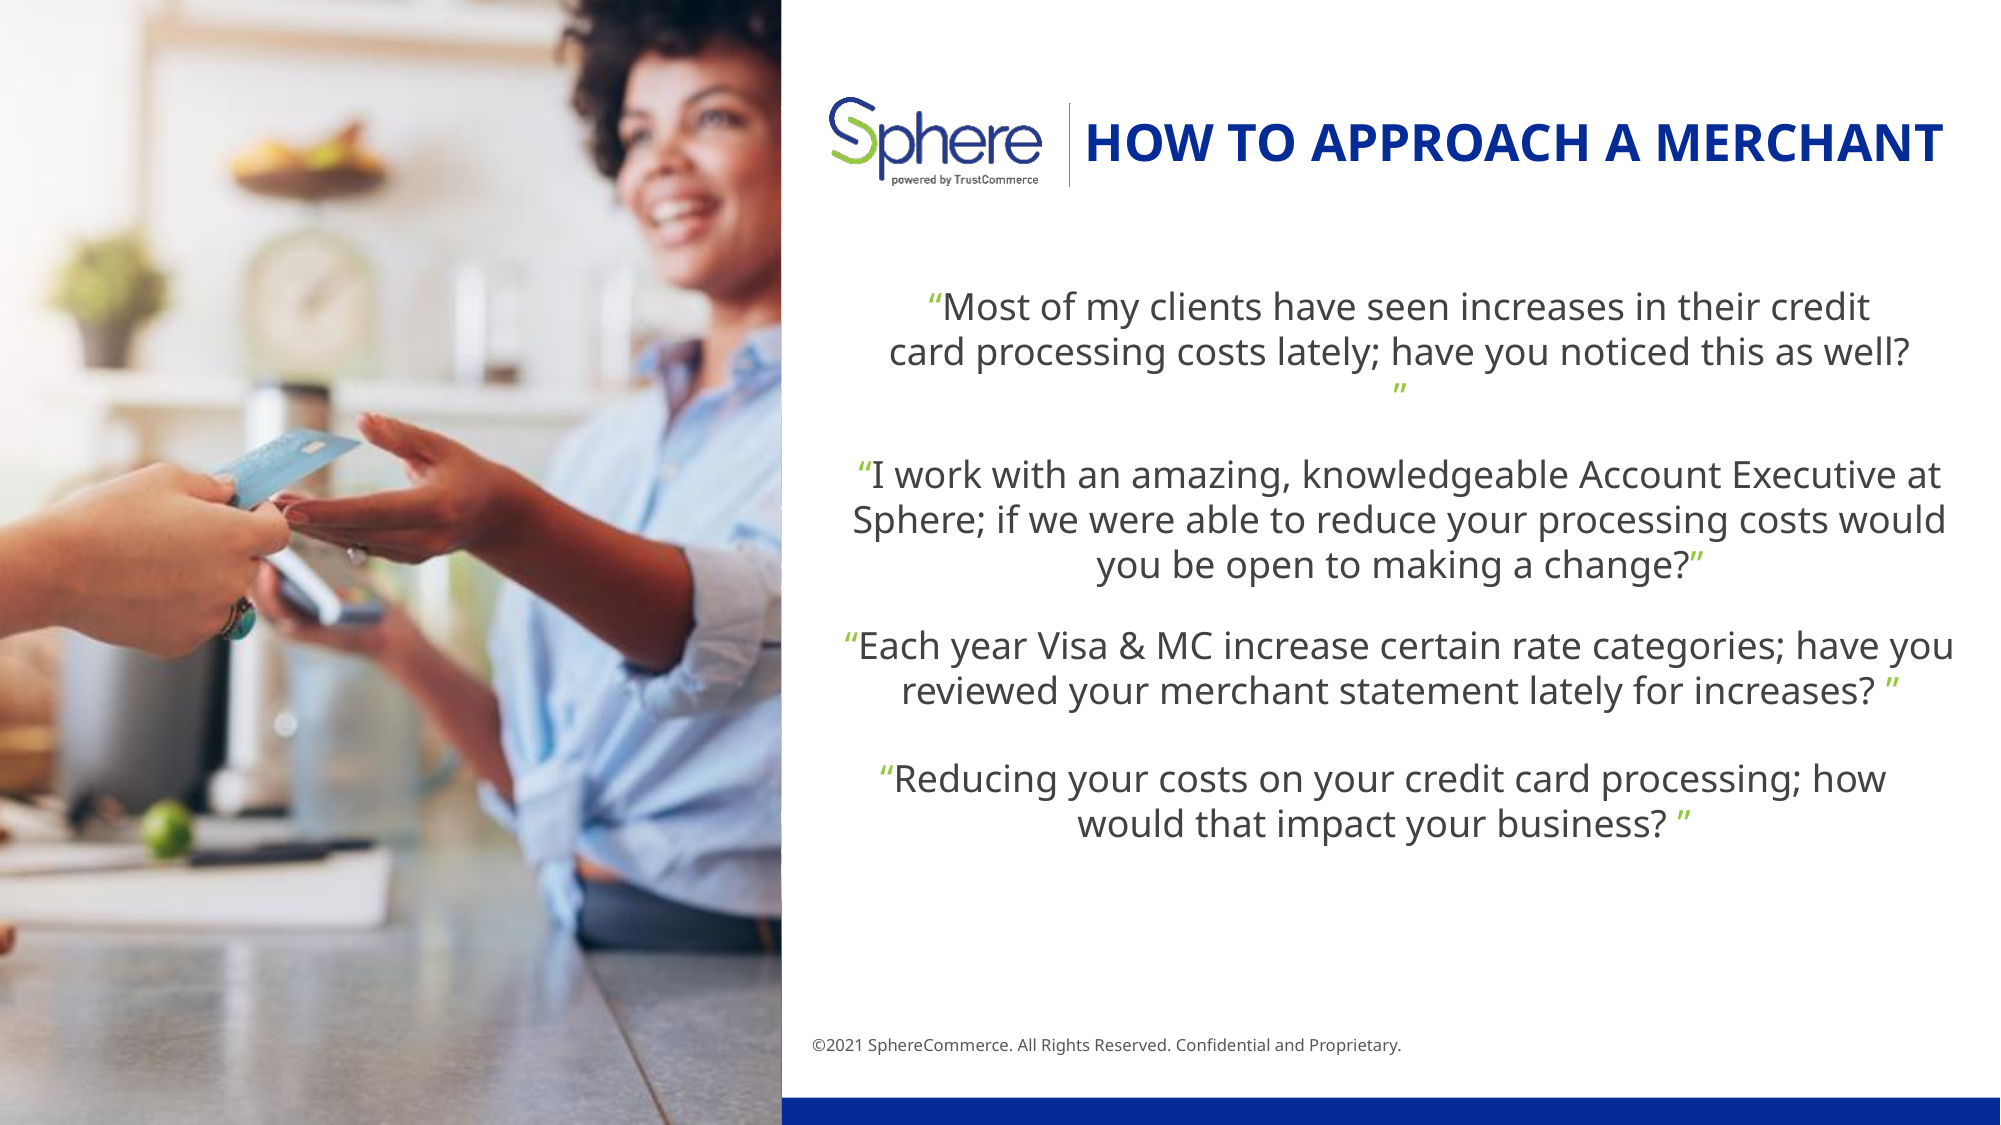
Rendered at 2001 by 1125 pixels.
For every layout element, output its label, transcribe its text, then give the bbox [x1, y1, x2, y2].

picture [829, 97, 1042, 186]
text_box “I work with an amazing, knowledgeable Account Executive at Sphere; if we were able to reduce your processing costs would you be open to making a change?” [821, 444, 1979, 594]
text_box “Reducing your costs on your credit card processing; how would that impact your business? ” [858, 747, 1910, 853]
list HOW TO APPROACH A MERCHANT [1069, 103, 2000, 187]
picture [0, 0, 782, 1125]
text_box “Each year Visa & MC increase certain rate categories; have you reviewed your merchant statement lately for increases? ” [821, 614, 1979, 720]
text_box “Most of my clients have seen increases in their credit card processing costs lately; have you noticed this as well? ” [871, 275, 1930, 425]
